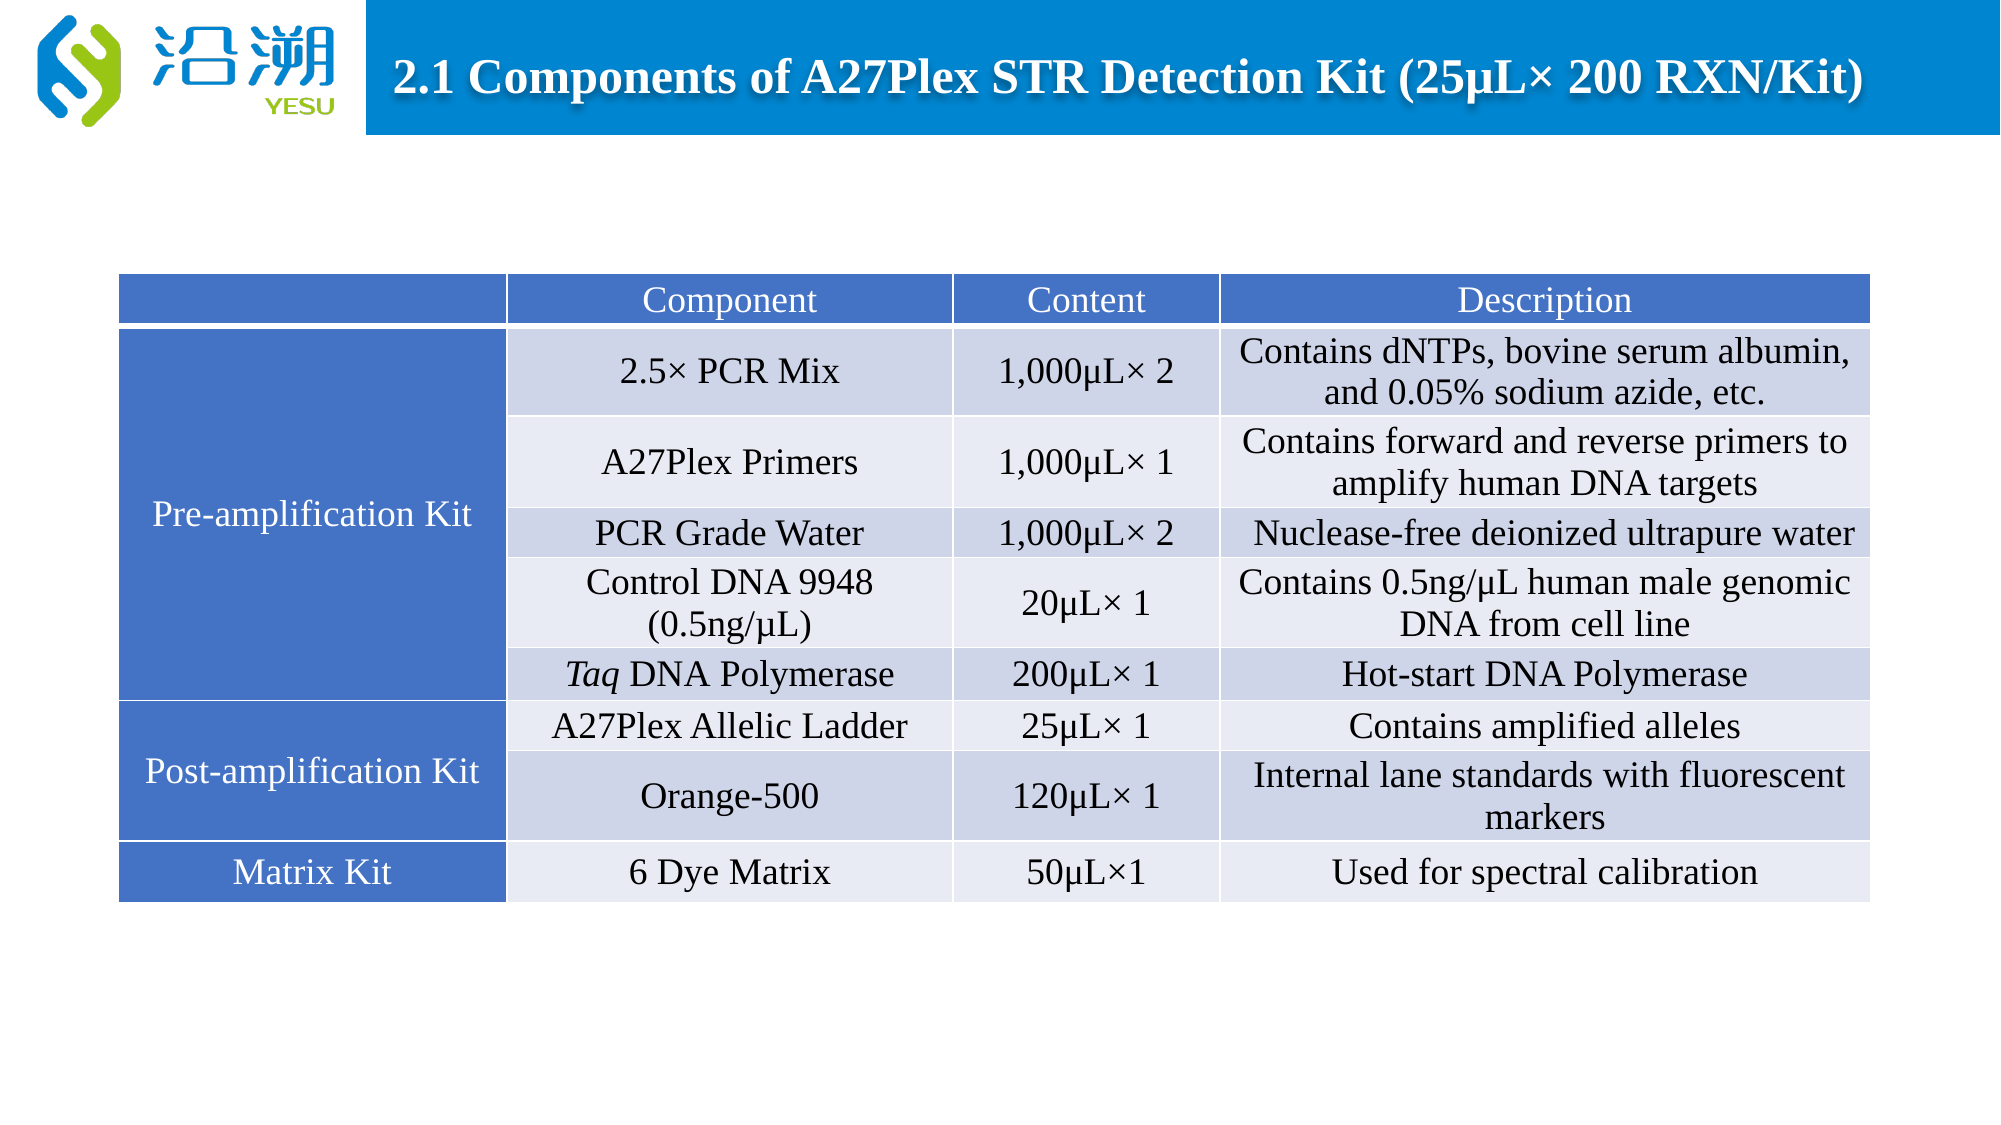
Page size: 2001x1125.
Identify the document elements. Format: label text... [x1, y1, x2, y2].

table_cell Post-amplification Kit [119, 701, 506, 840]
table_cell A27Plex Primers [508, 417, 952, 507]
table_cell 25μL× 1 [954, 701, 1219, 750]
picture [0, 0, 402, 150]
table_header Description [1221, 274, 1870, 323]
table_cell Hot-start DNA Polymerase [1221, 648, 1870, 700]
table_cell 1,000μL× 1 [954, 417, 1219, 507]
table_cell 120μL× 1 [954, 751, 1219, 840]
table_header Component [508, 274, 952, 323]
table_cell Pre-amplification Kit [119, 329, 506, 700]
table_cell 50μL×1 [954, 842, 1219, 902]
table_cell Taq DNA Polymerase [508, 648, 952, 700]
table_cell 200μL× 1 [954, 648, 1219, 700]
table_cell 1,000μL× 2 [954, 329, 1219, 415]
table_cell Control DNA 9948 (0.5ng/µL) [508, 558, 952, 647]
table_cell 20μL× 1 [954, 558, 1219, 647]
table_cell Contains amplified alleles [1221, 701, 1870, 750]
table_cell Matrix Kit [119, 842, 506, 902]
table_cell Contains dNTPs, bovine serum albumin, and 0.05% sodium azide, etc. [1221, 329, 1870, 415]
table_header [119, 274, 506, 323]
table_cell A27Plex Allelic Ladder [508, 701, 952, 750]
table_cell 6 Dye Matrix [508, 842, 952, 902]
table_cell 2.5× PCR Mix [508, 329, 952, 415]
table_cell Used for spectral calibration [1221, 842, 1870, 902]
table_cell 1,000μL× 2 [954, 508, 1219, 557]
table_cell Contains 0.5ng/μL human male genomic DNA from cell line [1221, 558, 1870, 647]
table_cell Orange-500 [508, 751, 952, 840]
table_cell Contains forward and reverse primers to amplify human DNA targets [1221, 417, 1870, 507]
table_cell Nuclease-free deionized ultrapure water [1221, 508, 1870, 557]
text_box [402, 0, 2000, 135]
table_header Content [954, 274, 1219, 323]
text_box 2.1 Components of A27Plex STR Detection Kit (25µL× 200 RXN/Kit) [402, 36, 1880, 111]
table_cell Internal lane standards with fluorescent markers [1221, 751, 1870, 840]
table_cell PCR Grade Water [508, 508, 952, 557]
